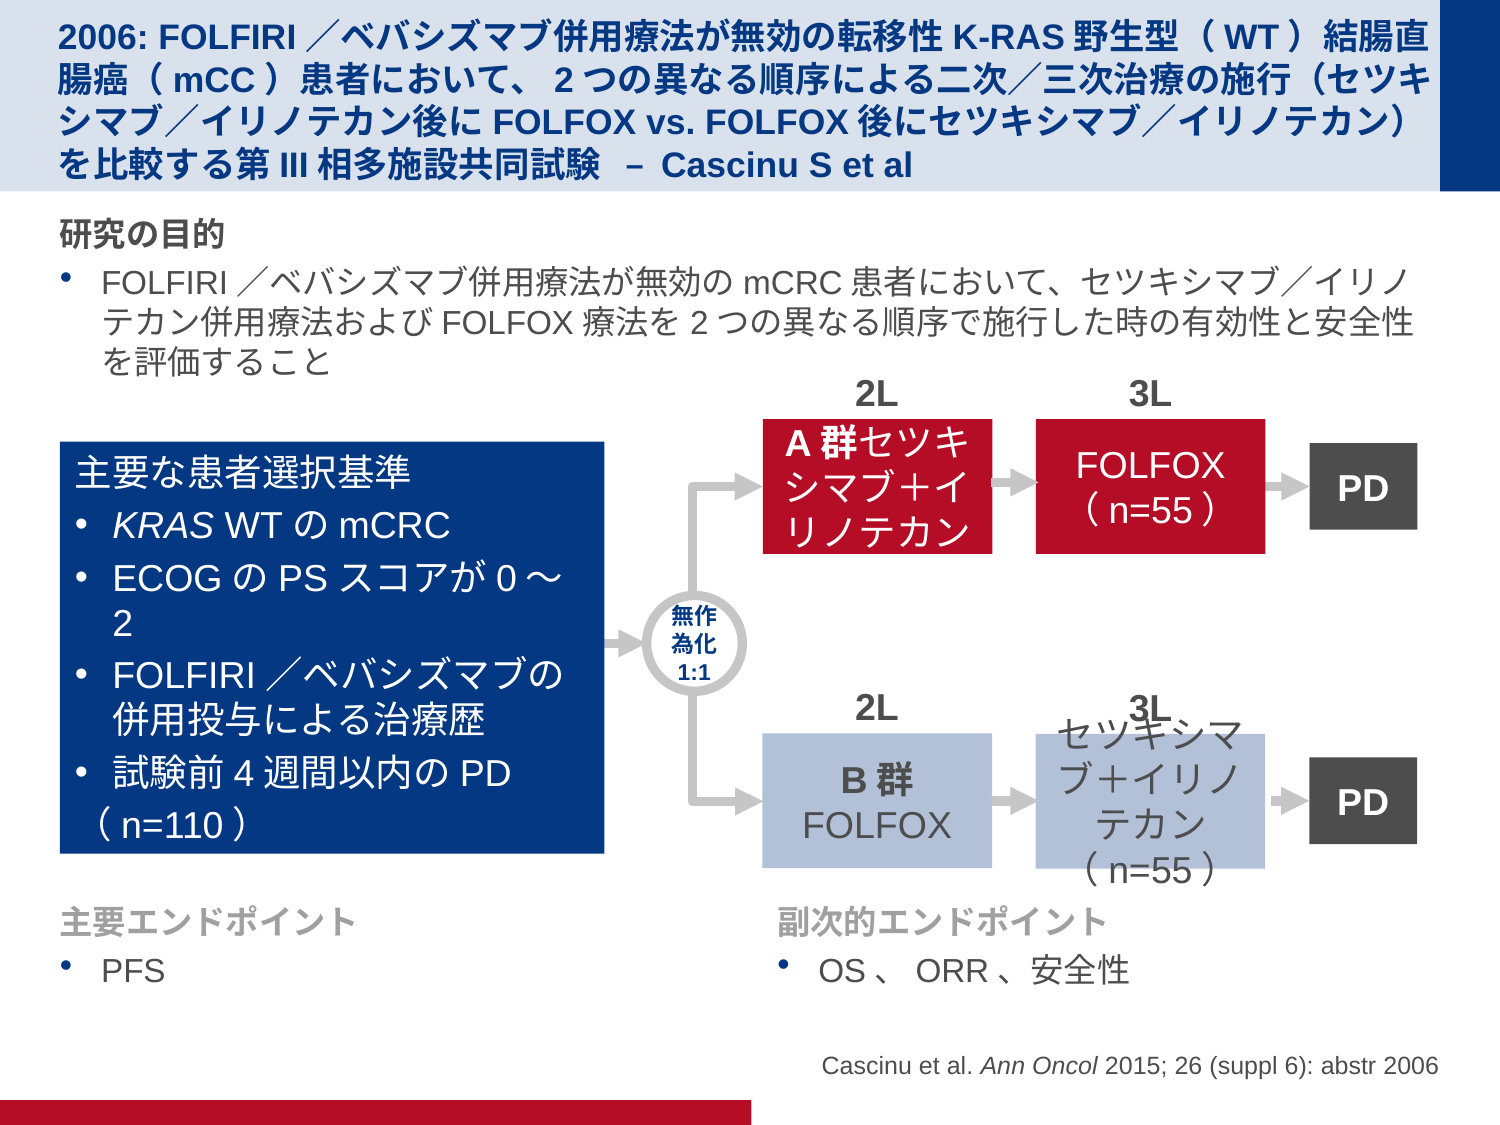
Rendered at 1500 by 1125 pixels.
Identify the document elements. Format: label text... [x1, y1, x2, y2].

text_box 主要な患者選択基準 KRAS WTのmCRC ECOGのPSスコアが0～2 FOLFIRI／ベバシズマブの併用投与による治療歴 試験前4週間以内のPD （n=110） [59, 441, 605, 854]
text_box 2L [840, 675, 914, 736]
text_box PD [1309, 757, 1418, 845]
text_box B群 FOLFOX [762, 733, 993, 869]
text_box 3L [1113, 676, 1188, 737]
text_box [672, 710, 783, 783]
text_box PD [1309, 443, 1418, 530]
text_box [672, 505, 782, 577]
text_box 2L [840, 361, 914, 422]
list Cascinu et al. Ann Oncol 2015; 26 (suppl 6): abstr 2006 [762, 1045, 1441, 1080]
title 2006: FOLFIRI／ベバシズマブ併用療法が無効の転移性K-RAS野生型（WT）結腸直腸癌（mCC）患者において、2つの異なる順序による二次／三次治療の施行（セツキシマブ／イリノテカン後にFOLFOX vs. FOLFOX後にセツキシマブ／イリノテカン）を比較する第III相多施設共同試験 – Cascinu S et al [57, 29, 1440, 162]
text_box 無作 為化 1:1 [646, 595, 743, 692]
text_box 3L [1113, 361, 1188, 422]
text_box FOLFOX （n=55） [1035, 419, 1266, 554]
list 研究の目的 FOLFIRI／ベバシズマブ併用療法が無効のmCRC患者において、セツキシマブ／イリノテカン併用療法およびFOLFOX療法を2つの異なる順序で施行した時の有効性と安全性を評価すること [59, 205, 1441, 985]
text_box A群セツキシマブ＋イリノテカン [762, 419, 993, 554]
text_box セツキシマブ＋イリノテカン （n=55） [1035, 733, 1266, 869]
text_box 副次的エンドポイント OS、ORR、安全性 [762, 893, 1441, 1045]
text_box 主要エンドポイント PFS [59, 893, 738, 1045]
